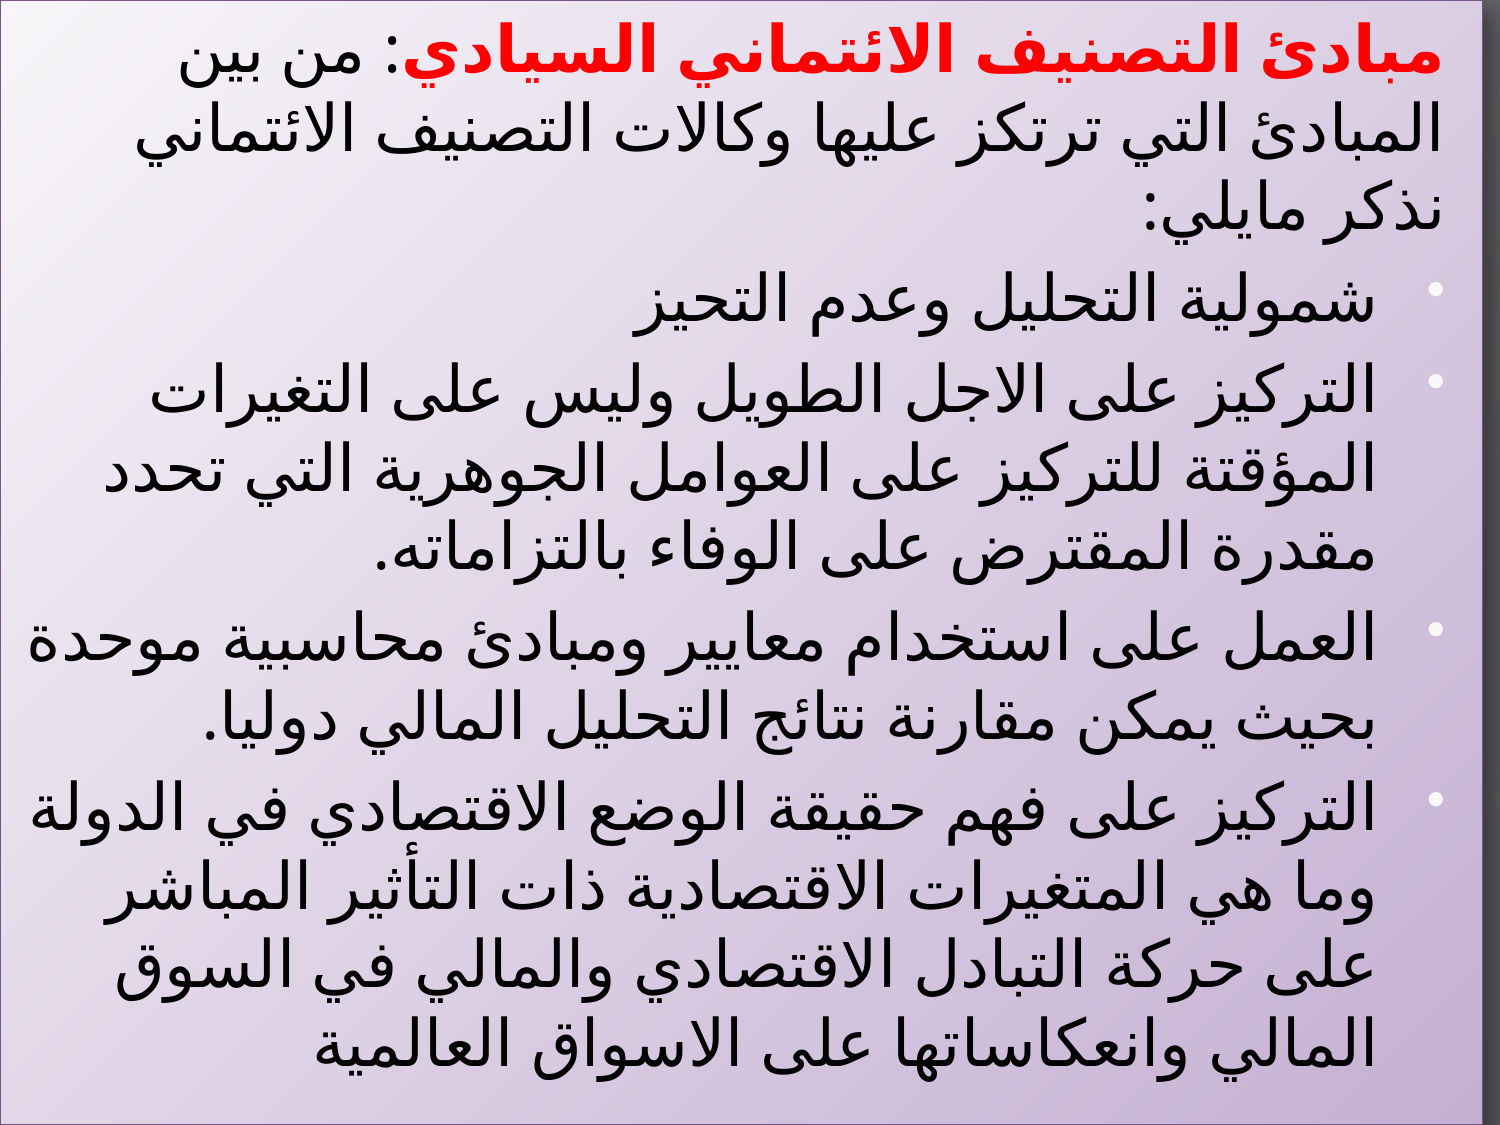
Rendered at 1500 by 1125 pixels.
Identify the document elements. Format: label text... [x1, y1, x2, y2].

list مبادئ التصنيف الائتماني السيادي: من بين المبادئ التي ترتكز عليها وكالات التصنيف الائتماني نذكر مايلي: شمولية التحليل وعدم التحيز التركيز على الاجل الطويل وليس على التغيرات المؤقتة للتركيز على العوامل الجوهرية التي تحدد مقدرة المقترض على الوفاء بالتزاماته. العمل على استخدام معايير ومبادئ محاسبية موحدة بحيث يمكن مقارنة نتائج التحليل المالي دوليا. التركيز على فهم حقيقة الوضع الاقتصادي في الدولة وما هي المتغيرات الاقتصادية ذات التأثير المباشر على حركة التبادل الاقتصادي والمالي في السوق المالي وانعكاساتها على الاسواق العالمية [0, 0, 1483, 1125]
